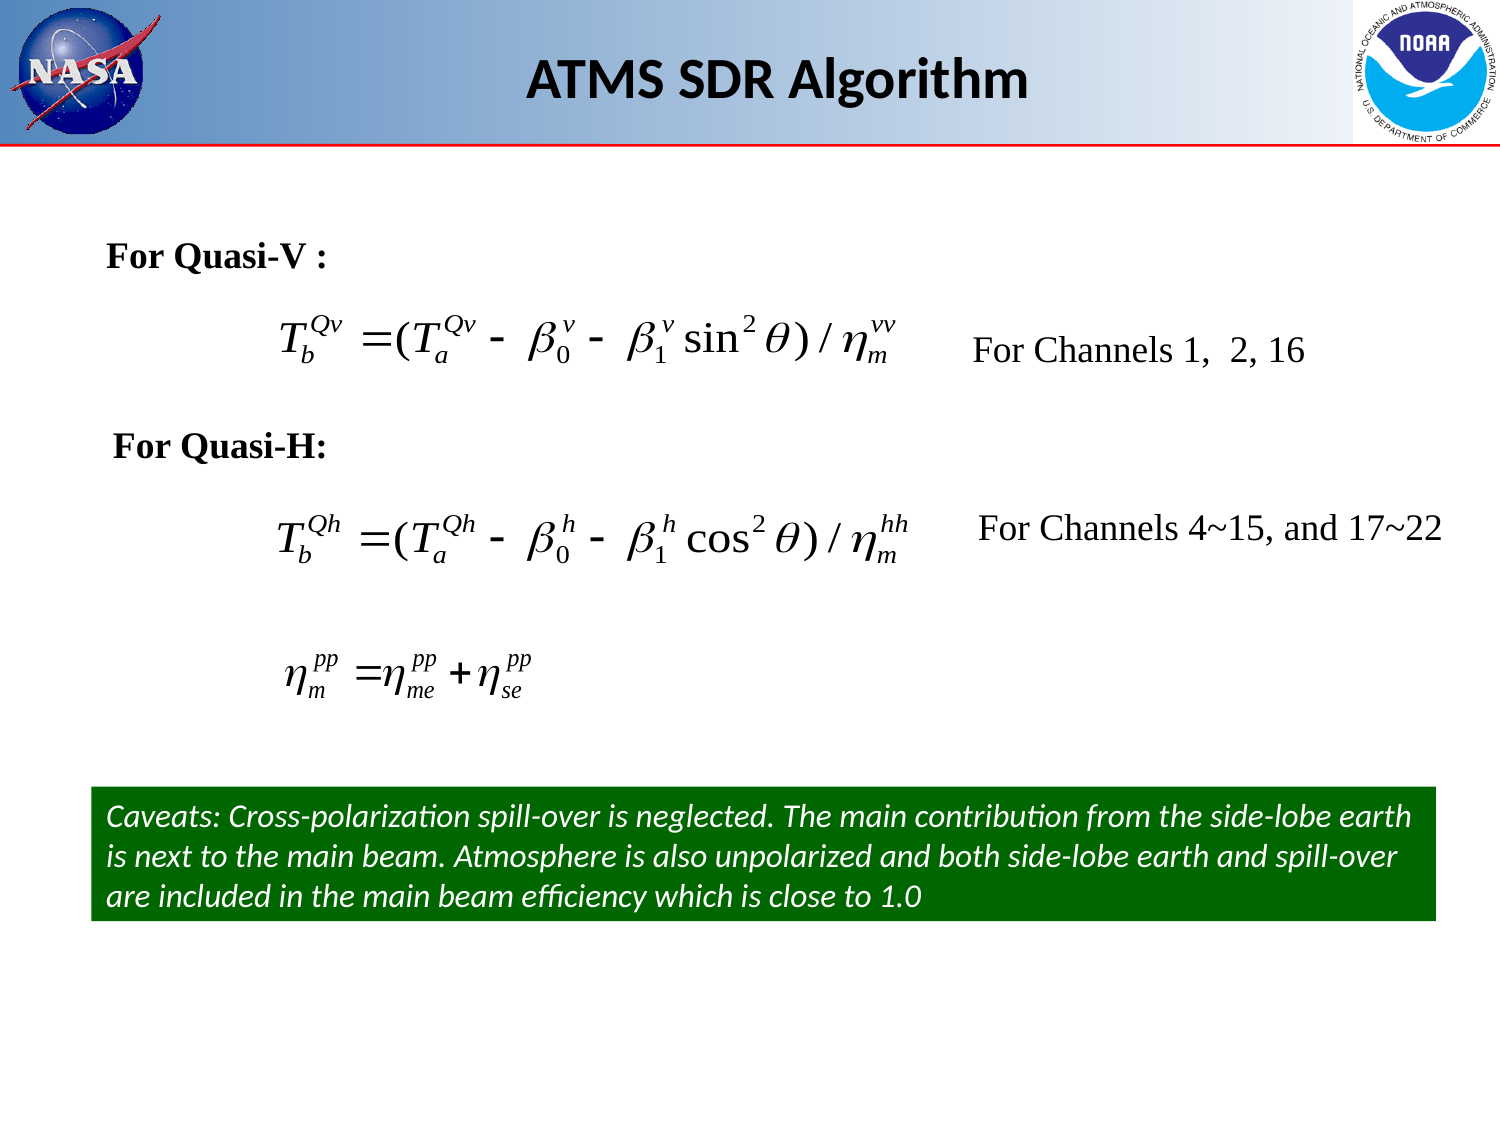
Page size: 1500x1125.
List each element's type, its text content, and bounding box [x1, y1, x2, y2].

text_box For Channels 4~15, and 17~22 [963, 495, 1459, 556]
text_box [270, 504, 920, 575]
text_box For Quasi-H: [98, 413, 426, 474]
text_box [272, 304, 907, 375]
text_box ATMS SDR Algorithm [113, 32, 1444, 118]
text_box For Quasi-V : [91, 223, 836, 284]
text_box For Channels 1, 2, 16 [957, 317, 1321, 378]
picture [0, 1, 161, 142]
text_box Caveats: Cross-polarization spill-over is neglected. The main contribution from the side-lobe earth is next to the main beam. Atmosphere is also unpolarized and both side-lobe earth and spill-over are included in the main beam efficiency which is close to 1.0 [91, 786, 1436, 922]
picture [1353, 1, 1498, 144]
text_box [280, 638, 540, 710]
